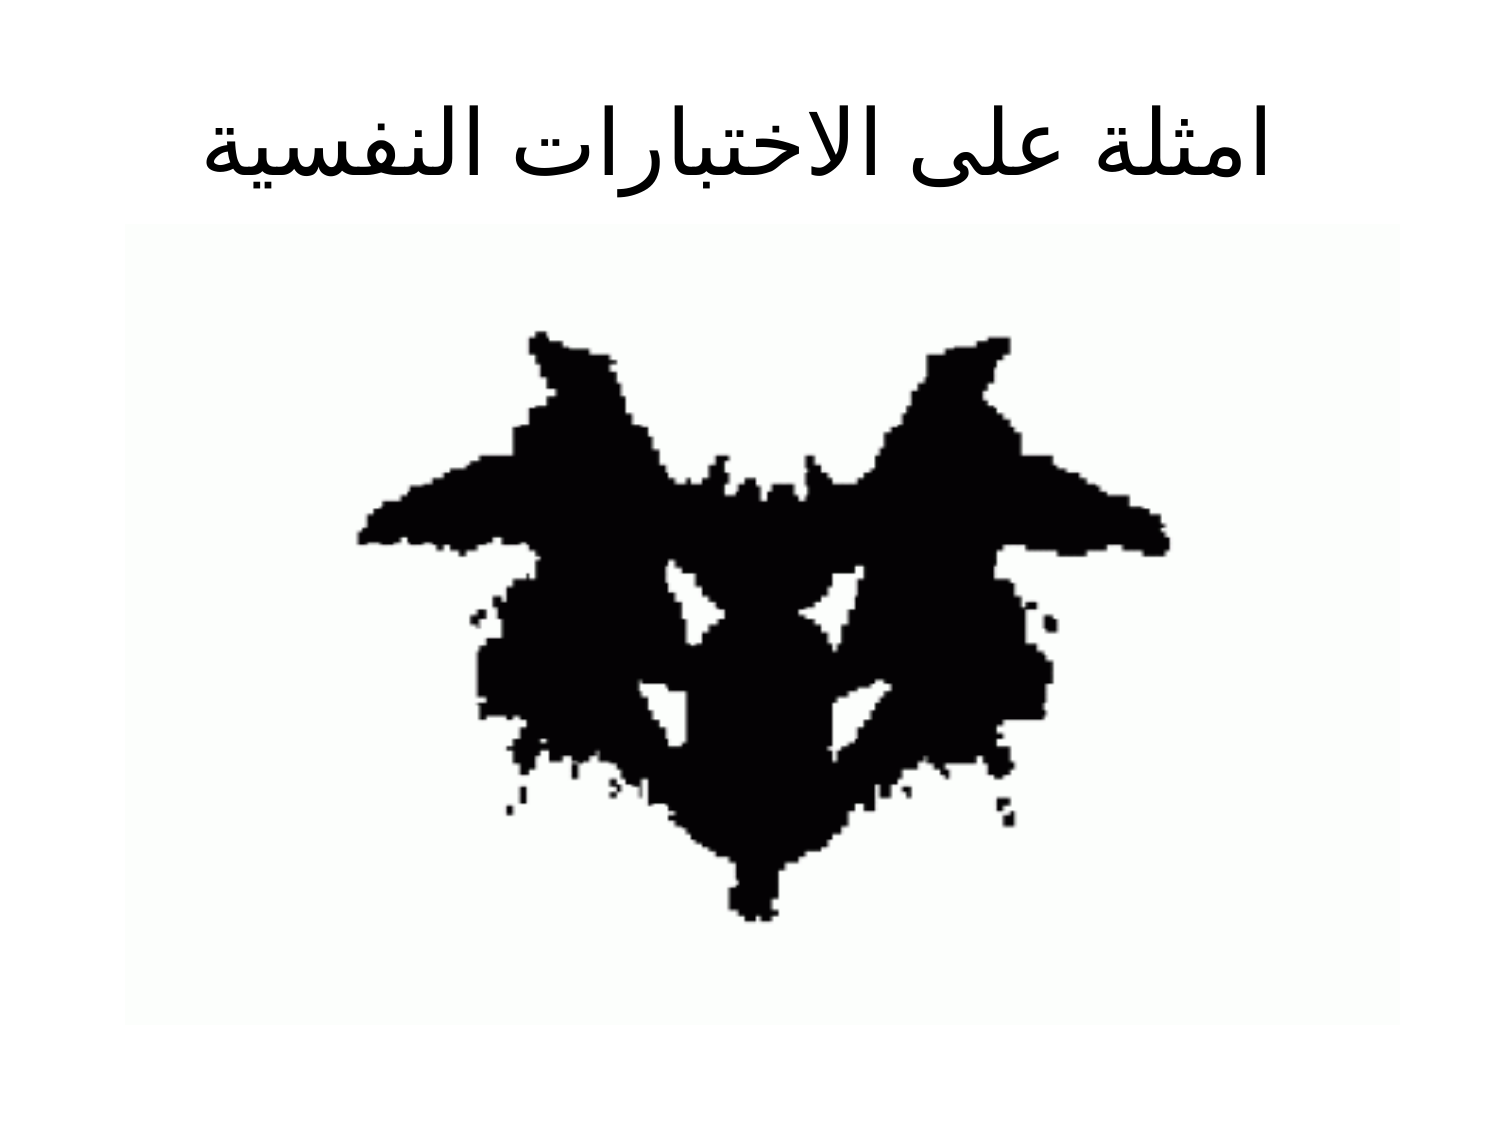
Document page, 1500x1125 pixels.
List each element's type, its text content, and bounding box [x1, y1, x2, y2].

title امثلة على الاختبارات النفسية [75, 45, 1425, 233]
picture [124, 224, 1401, 1026]
